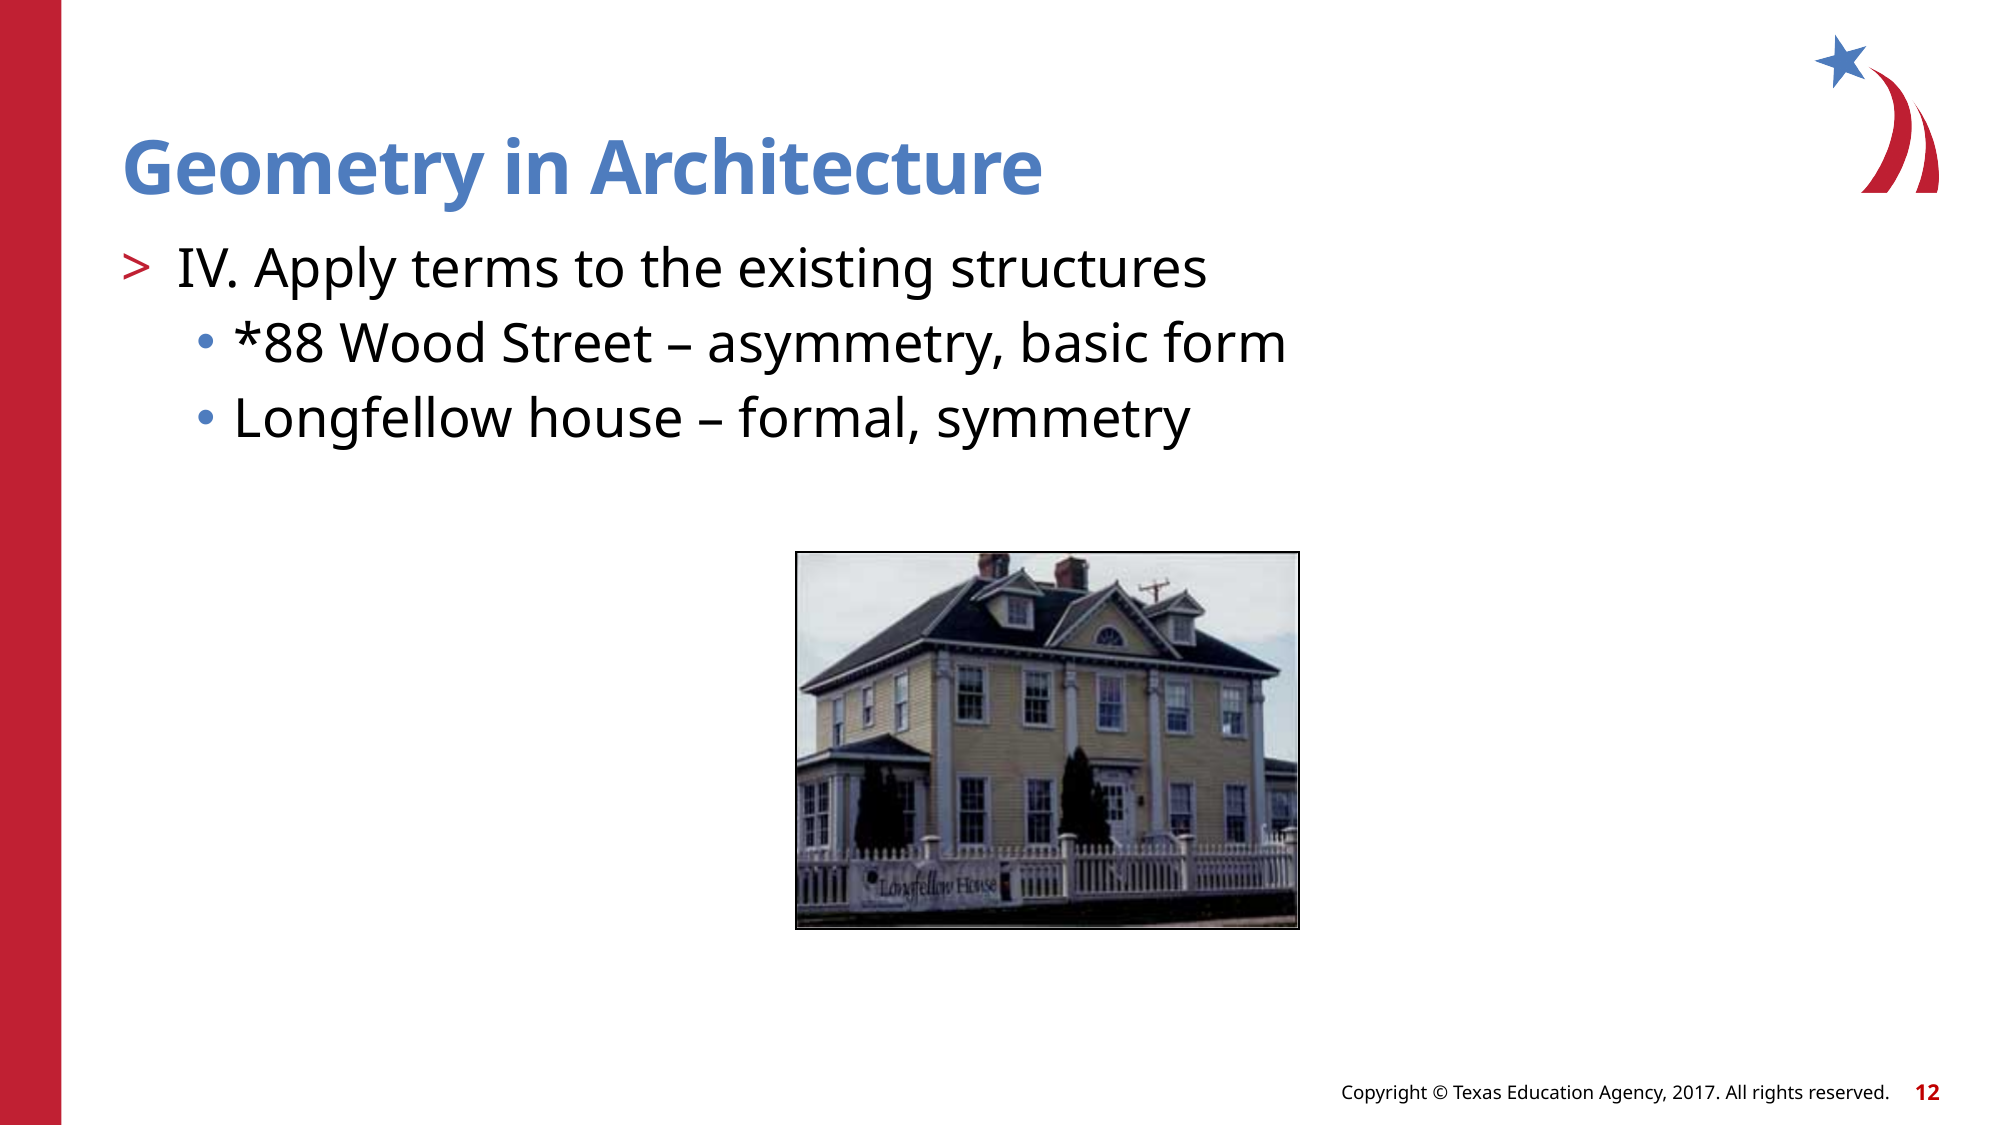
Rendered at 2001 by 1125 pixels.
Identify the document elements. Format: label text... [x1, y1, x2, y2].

picture [795, 551, 1300, 930]
list IV. Apply terms to the existing structures *88 Wood Street – asymmetry, basic form Longfellow house – formal, symmetry [121, 233, 1936, 1010]
picture [1814, 34, 1939, 193]
title Geometry in Architecture [121, 66, 1772, 211]
